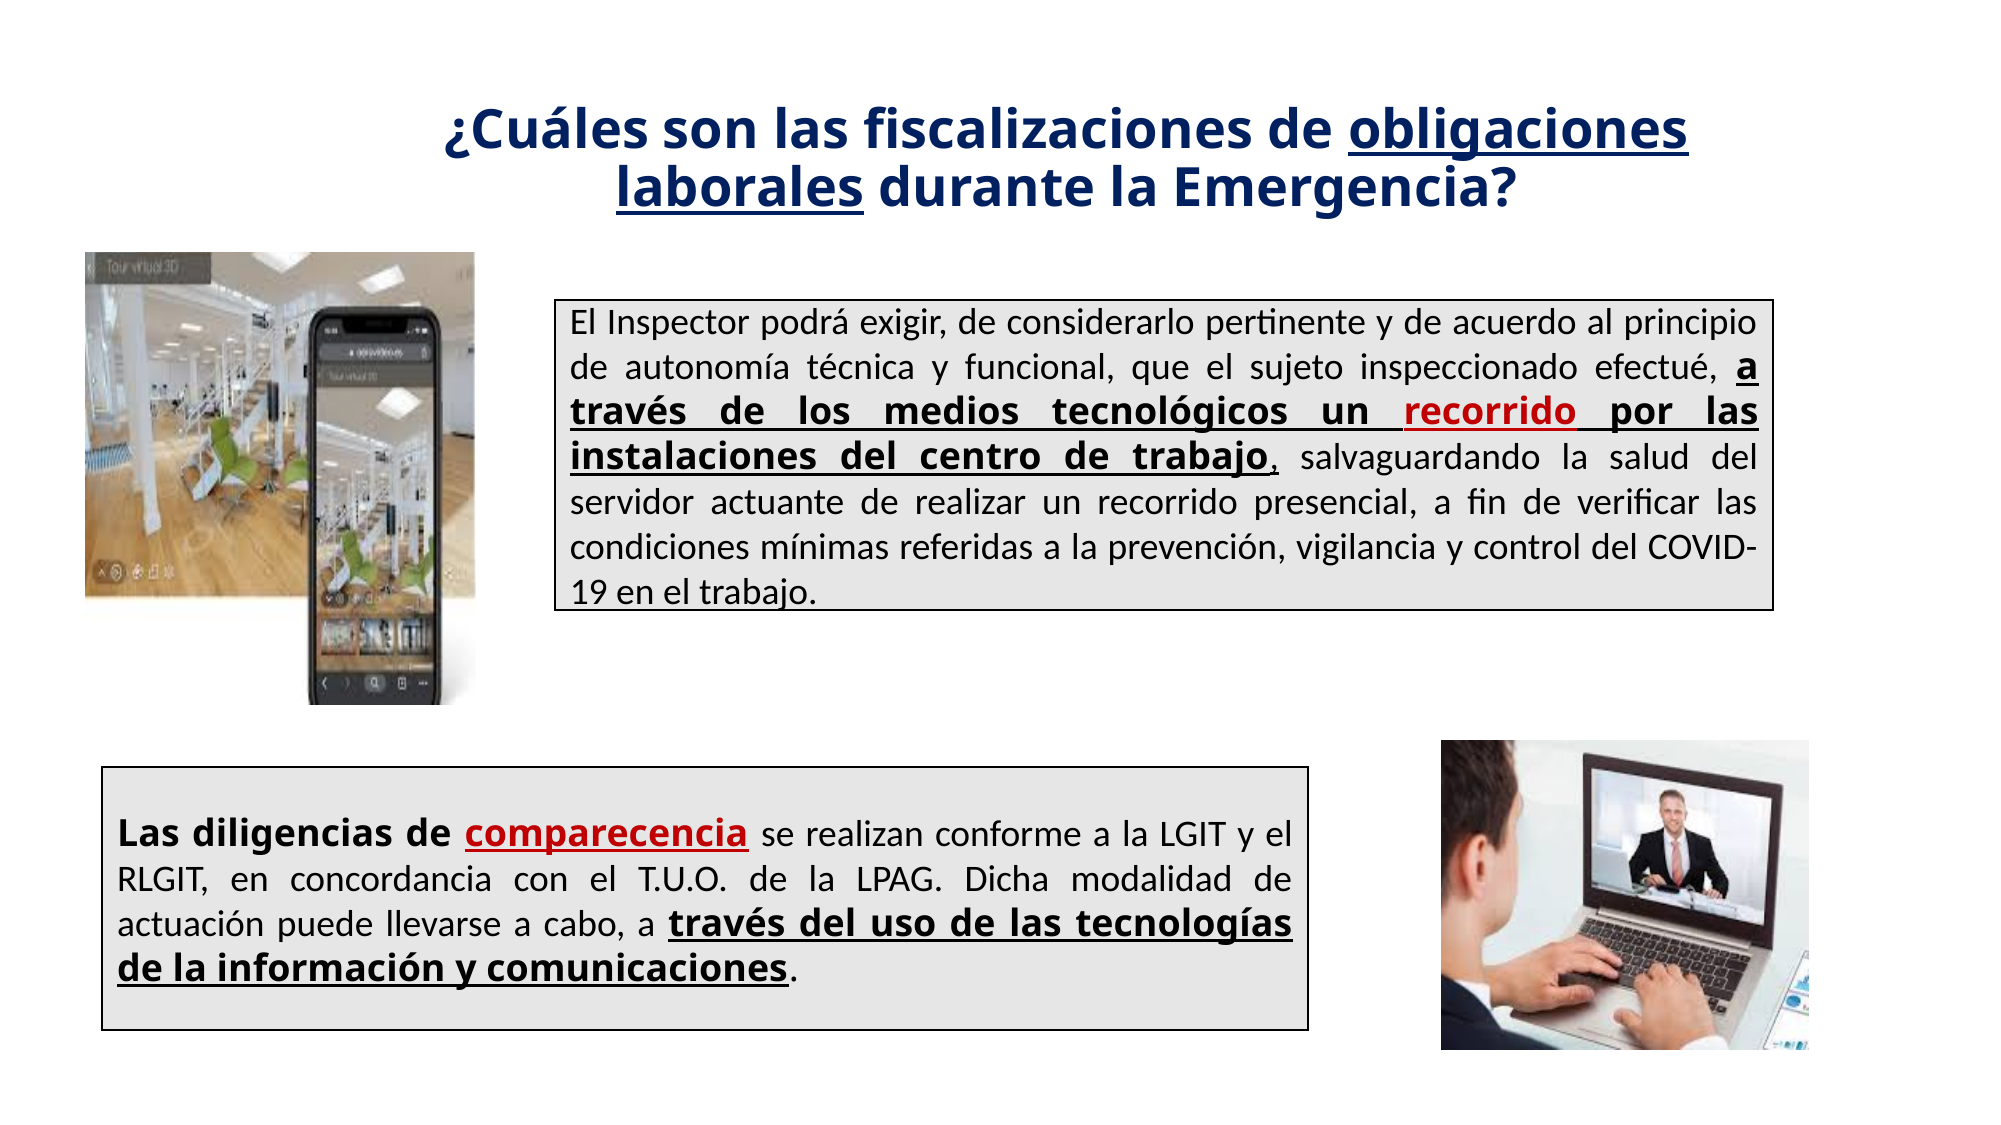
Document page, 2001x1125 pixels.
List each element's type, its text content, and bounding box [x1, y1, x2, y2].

picture [1441, 740, 1809, 1050]
text_box El Inspector podrá exigir, de considerarlo pertinente y de acuerdo al principio de autonomía técnica y funcional, que el sujeto inspeccionado efectué, a través de los medios tecnológicos un recorrido por las instalaciones del centro de trabajo, salvaguardando la salud del servidor actuante de realizar un recorrido presencial, a fin de verificar las condiciones mínimas referidas a la prevención, vigilancia y control del COVID-19 en el trabajo. [554, 299, 1774, 611]
text_box ¿Cuáles son las fiscalizaciones de obligaciones laborales durante la Emergencia? [390, 71, 1744, 249]
picture [85, 252, 476, 705]
text_box Las diligencias de comparecencia se realizan conforme a la LGIT y el RLGIT, en concordancia con el T.U.O. de la LPAG. Dicha modalidad de actuación puede llevarse a cabo, a través del uso de las tecnologías de la información y comunicaciones. [101, 766, 1309, 1031]
